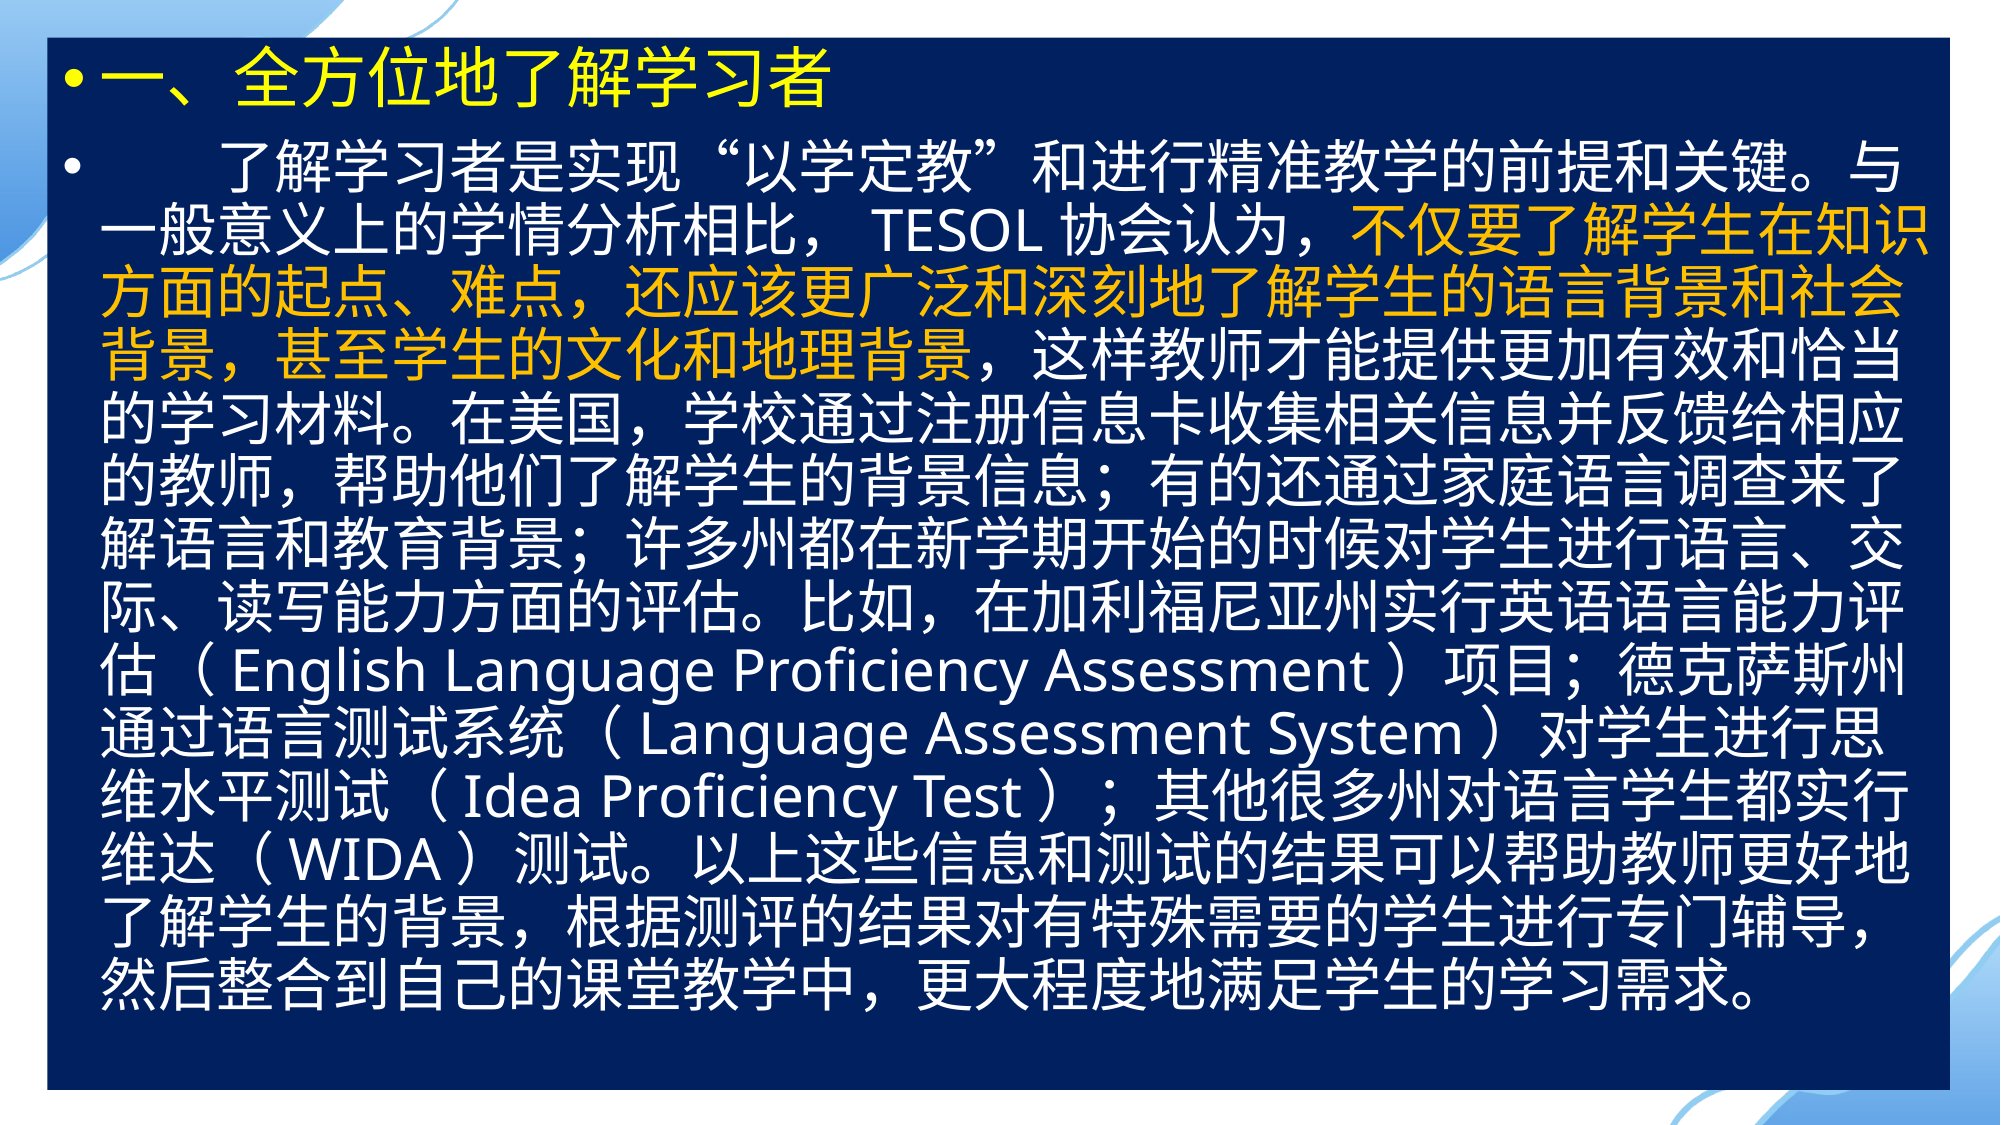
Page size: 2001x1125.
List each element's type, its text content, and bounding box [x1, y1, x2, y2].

list 一、全方位地了解学习者 了解学习者是实现“以学定教”和进行精准教学的前提和关键。与一般意义上的学情分析相比，TESOL协会认为，不仅要了解学生在知识方面的起点、难点，还应该更广泛和深刻地了解学生的语言背景和社会背景，甚至学生的文化和地理背景，这样教师才能提供更加有效和恰当的学习材料。在美国，学校通过注册信息卡收集相关信息并反馈给相应的教师，帮助他们了解学生的背景信息；有的还通过家庭语言调查来了解语言和教育背景；许多州都在新学期开始的时候对学生进行语言、交际、读写能力方面的评估。比如，在加利福尼亚州实行英语语言能力评估（English Language Proficiency Assessment）项目；德克萨斯州通过语言测试系统（Language Assessment System）对学生进行思维水平测试（Idea Proficiency Test）；其他很多州对语言学生都实行维达（WIDA）测试。以上这些信息和测试的结果可以帮助教师更好地了解学生的背景，根据测评的结果对有特殊需要的学生进行专门辅导，然后整合到自己的课堂教学中，更大程度地满足学生的学习需求。 [47, 37, 1950, 1090]
picture [1640, 853, 2000, 1125]
picture [0, 0, 497, 324]
